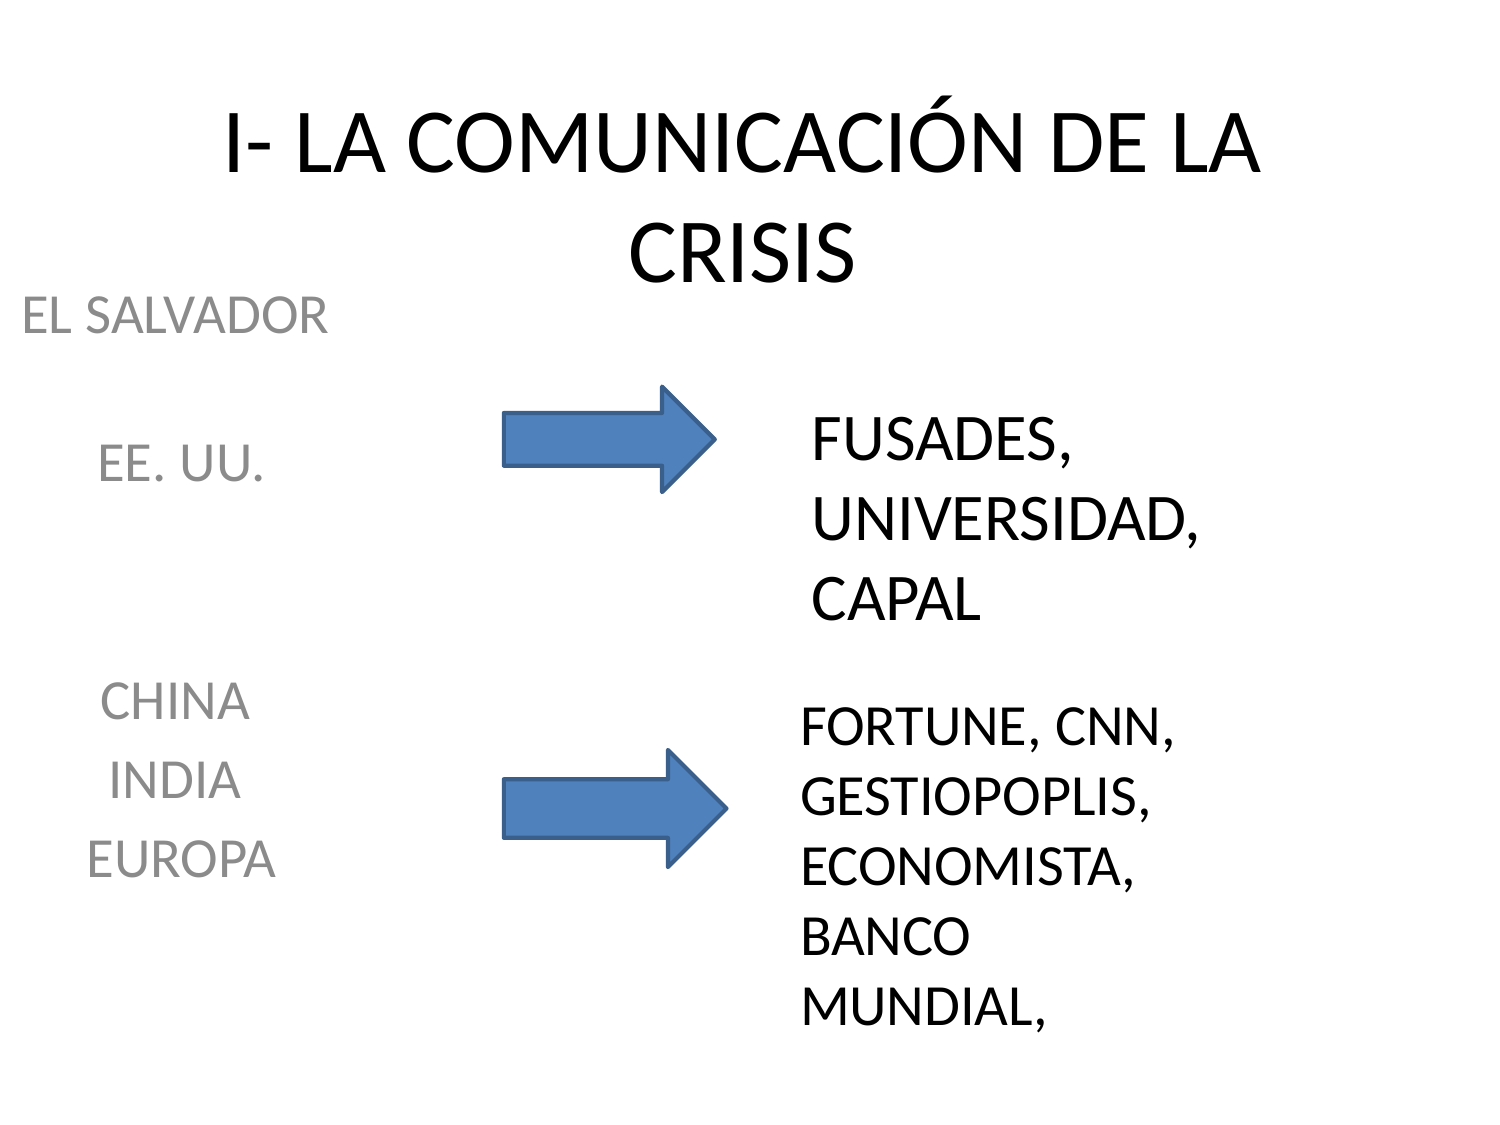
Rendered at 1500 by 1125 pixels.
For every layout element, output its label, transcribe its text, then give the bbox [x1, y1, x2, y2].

text_box FORTUNE, CNN, GESTIOPOPLIS, ECONOMISTA, BANCO MUNDIAL, [785, 679, 1196, 1045]
text_box FUSADES, UNIVERSIDAD, CAPAL [796, 386, 1254, 642]
text_box [501, 748, 729, 870]
text_box [501, 384, 717, 495]
subtitle EL SALVADOR EE. UU. CHINA INDIA EUROPA [0, 269, 364, 961]
title I- LA COMUNICACIÓN DE LA CRISIS [105, 70, 1381, 312]
